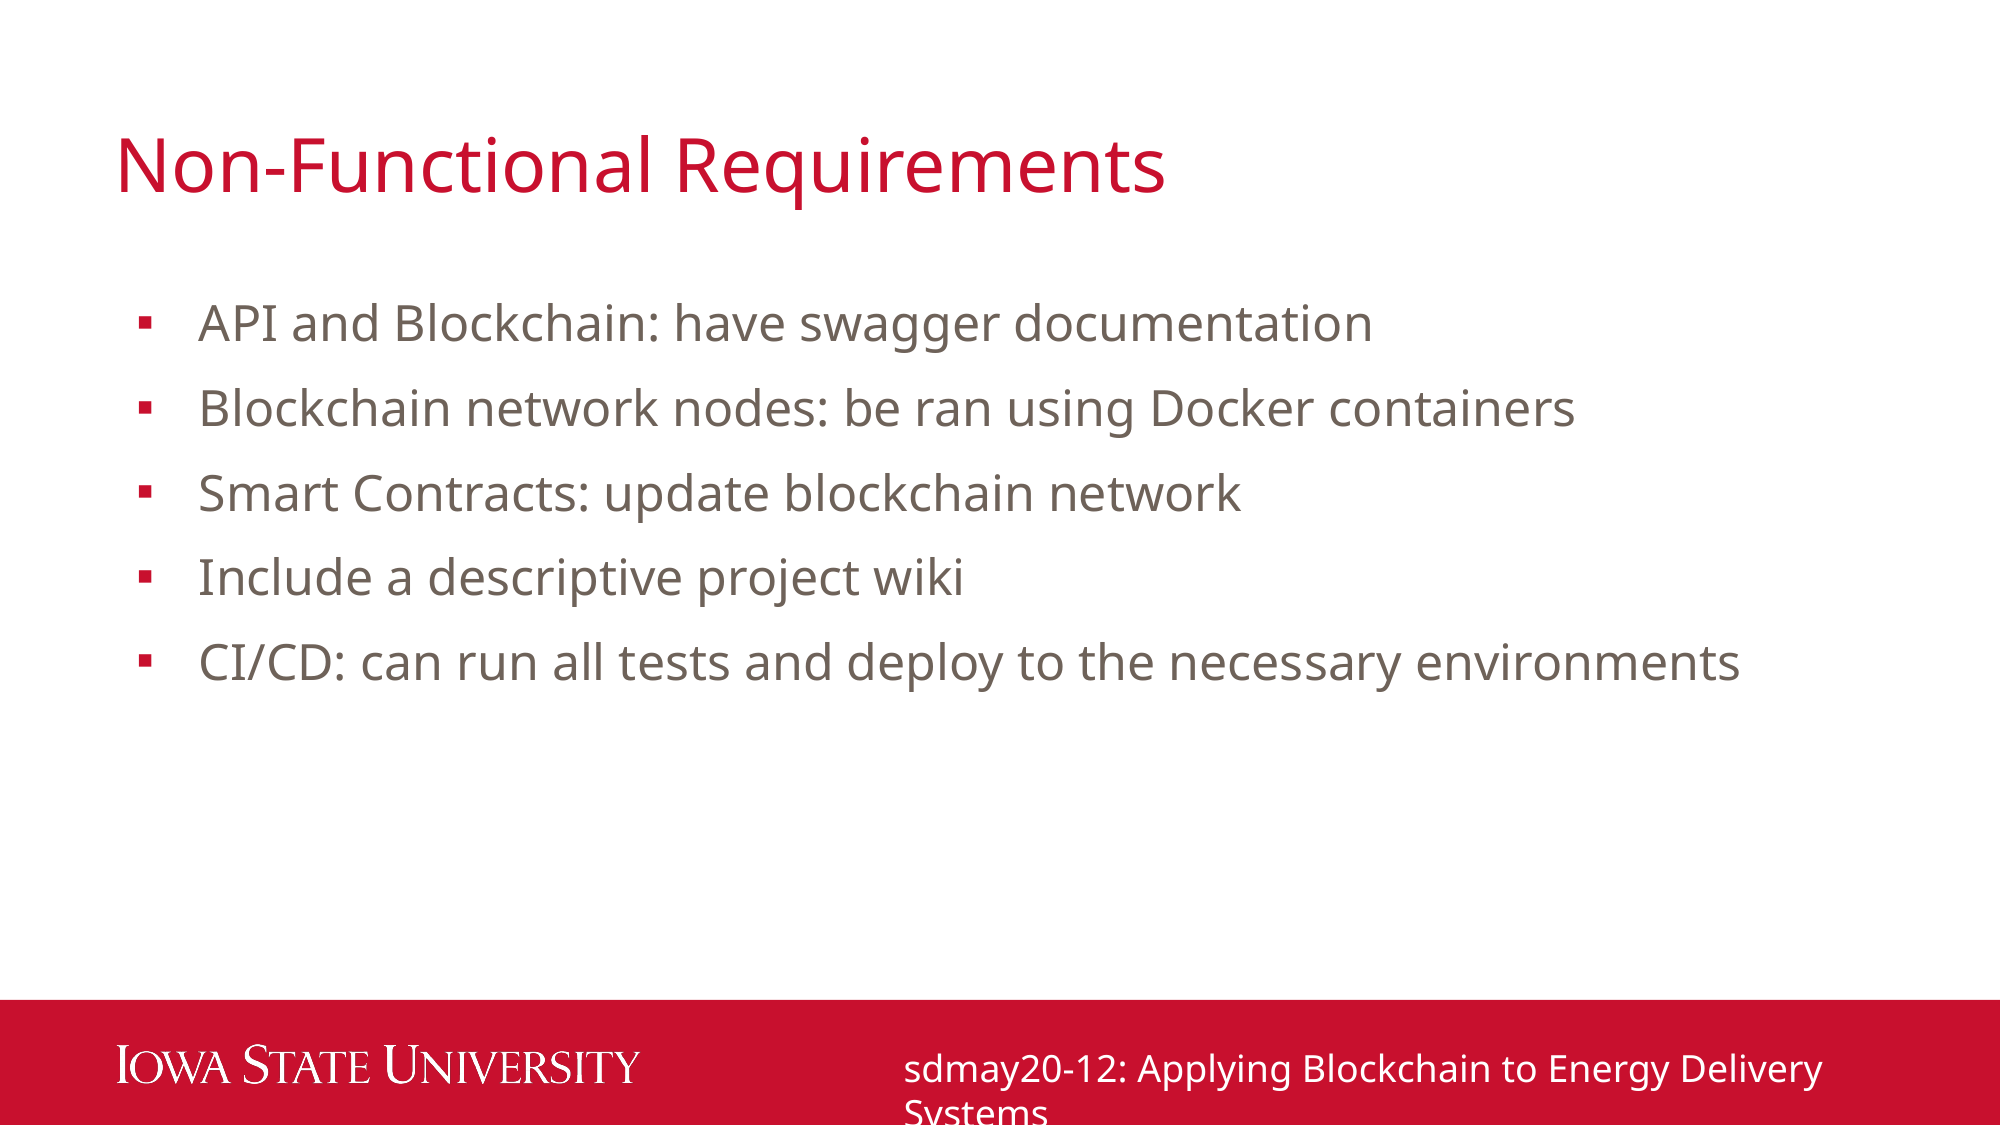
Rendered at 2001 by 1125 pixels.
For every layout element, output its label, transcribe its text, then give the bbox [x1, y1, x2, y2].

picture [116, 1044, 641, 1088]
title Non-Functional Requirements [99, 75, 1800, 263]
text_box sdmay20-12: Applying Blockchain to Energy Delivery Systems [888, 1030, 1983, 1097]
list API and Blockchain: have swagger documentation Blockchain network nodes: be ran using Docker containers Smart Contracts: update blockchain network Include a descriptive project wiki CI/CD: can run all tests and deploy to the necessary environments [108, 275, 1809, 886]
